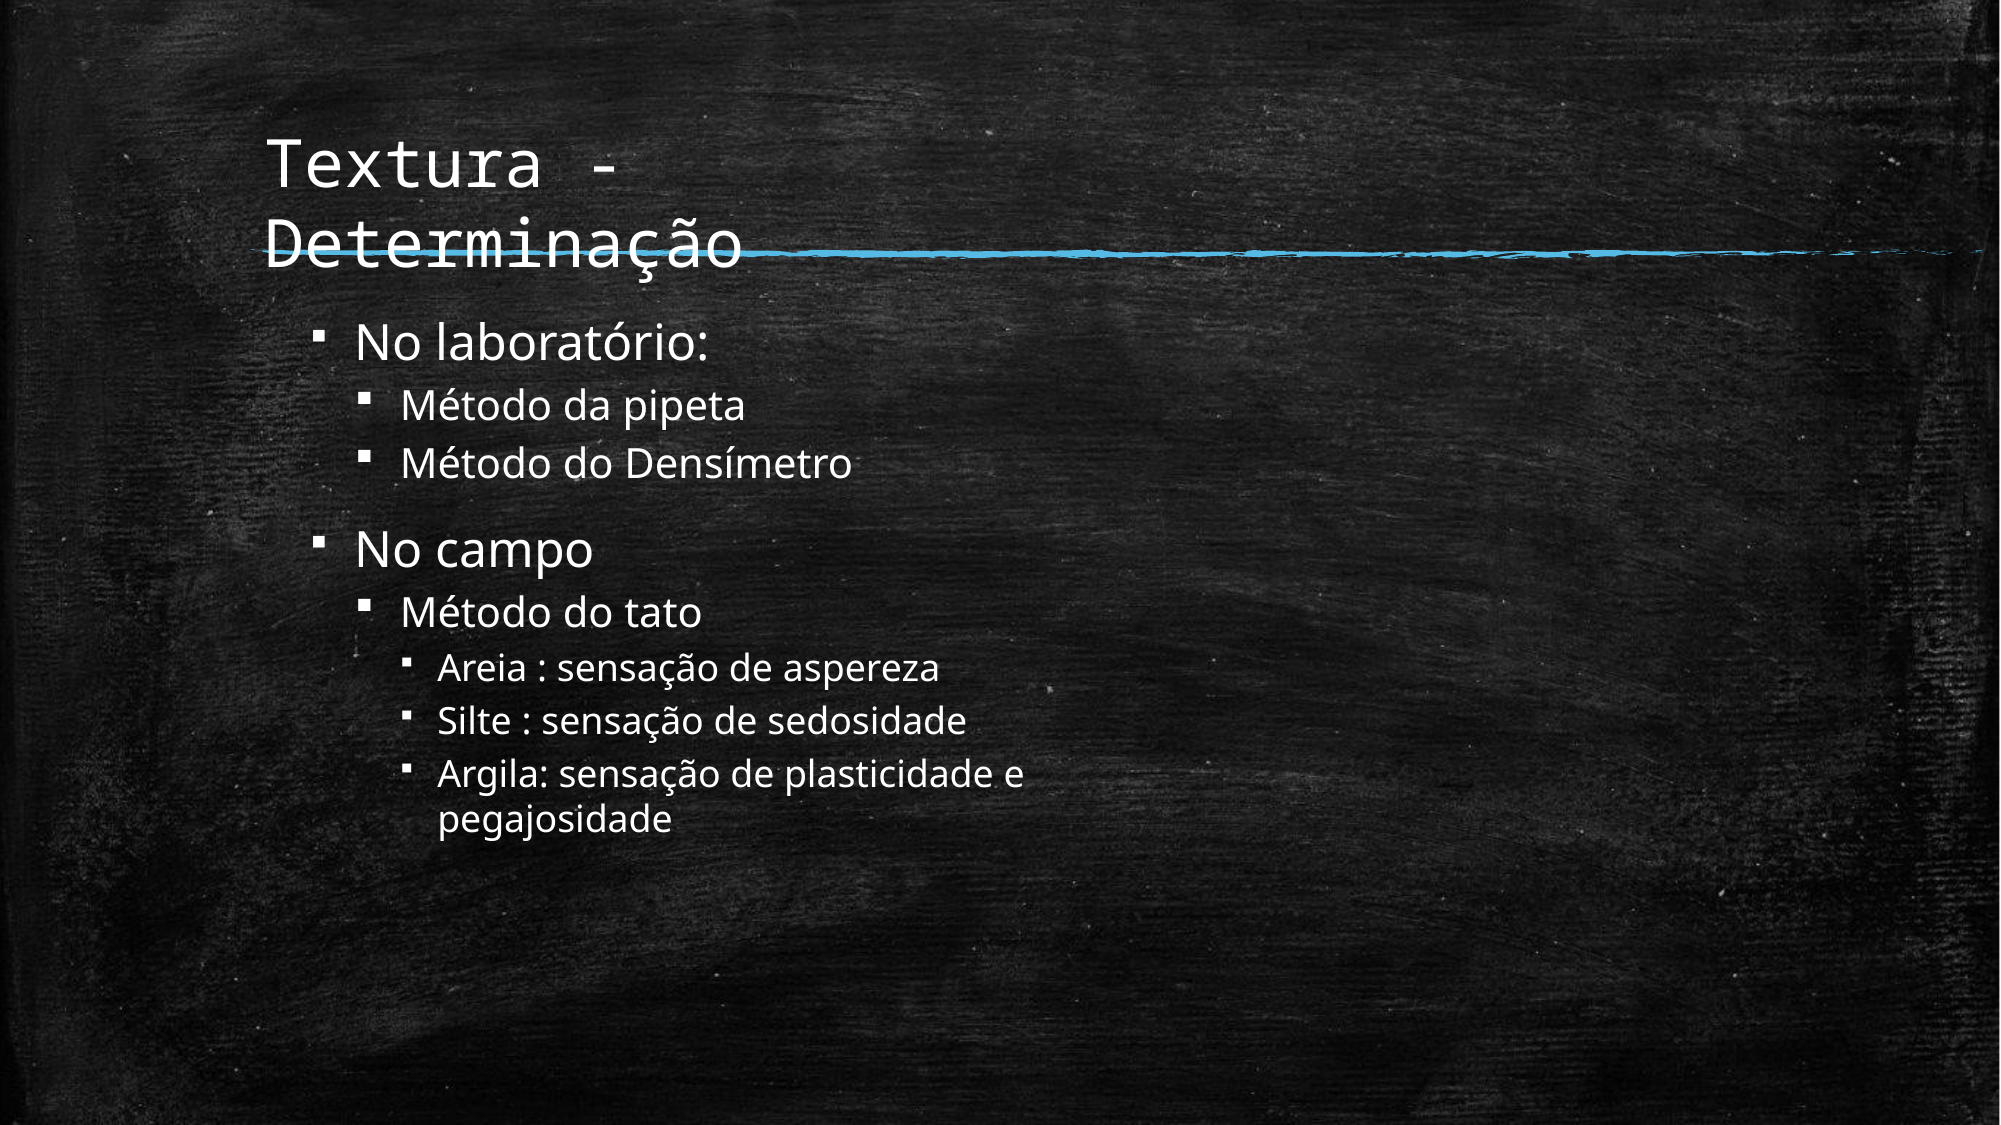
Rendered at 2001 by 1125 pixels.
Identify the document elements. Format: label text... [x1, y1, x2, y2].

title Textura - Determinação [262, 118, 1075, 309]
picture [0, 0, 2000, 1125]
text_box No laboratório: Método da pipeta Método do Densímetro No campo Método do tato Areia : sensação de aspereza Silte : sensação de sedosidade Argila: sensação de plasticidade e pegajosidade [307, 299, 1172, 840]
